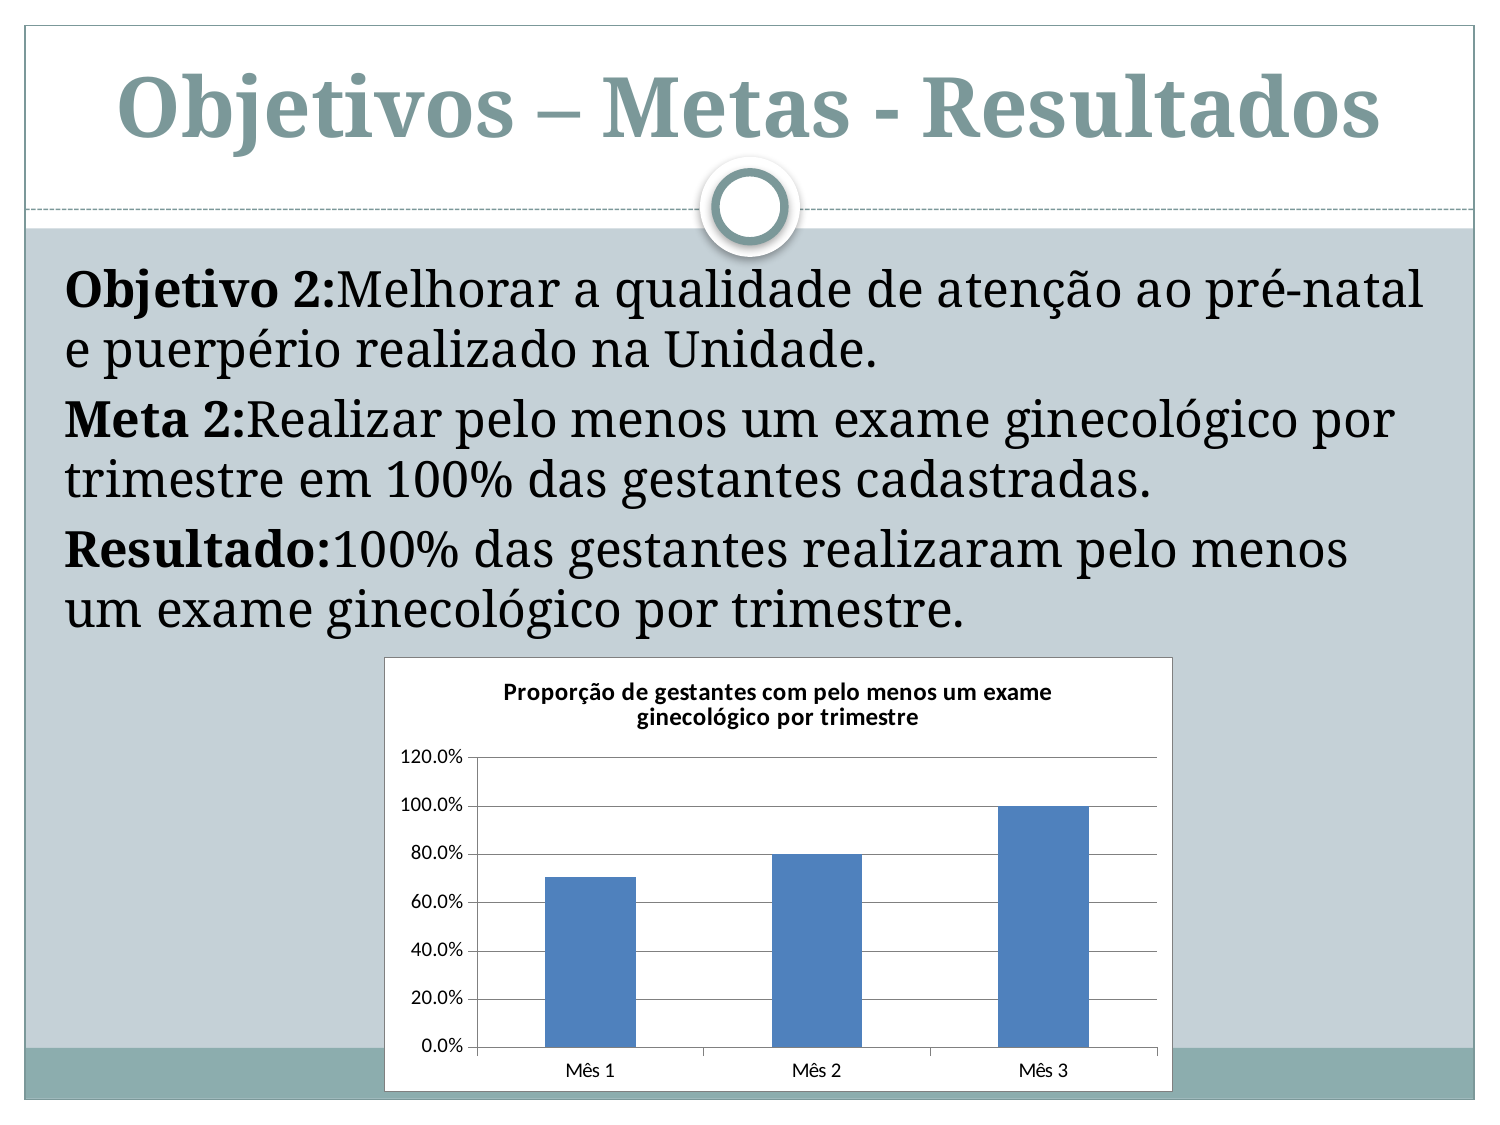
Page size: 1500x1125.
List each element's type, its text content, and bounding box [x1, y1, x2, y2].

chart [383, 656, 1174, 1092]
title Objetivos – Metas - Resultados [49, 37, 1450, 162]
list Objetivo 2:Melhorar a qualidade de atenção ao pré-natal e puerpério realizado na Unidade. Meta 2:Realizar pelo menos um exame ginecológico por trimestre em 100% das gestantes cadastradas. Resultado:100% das gestantes realizaram pelo menos um exame ginecológico por trimestre. [49, 250, 1445, 1094]
